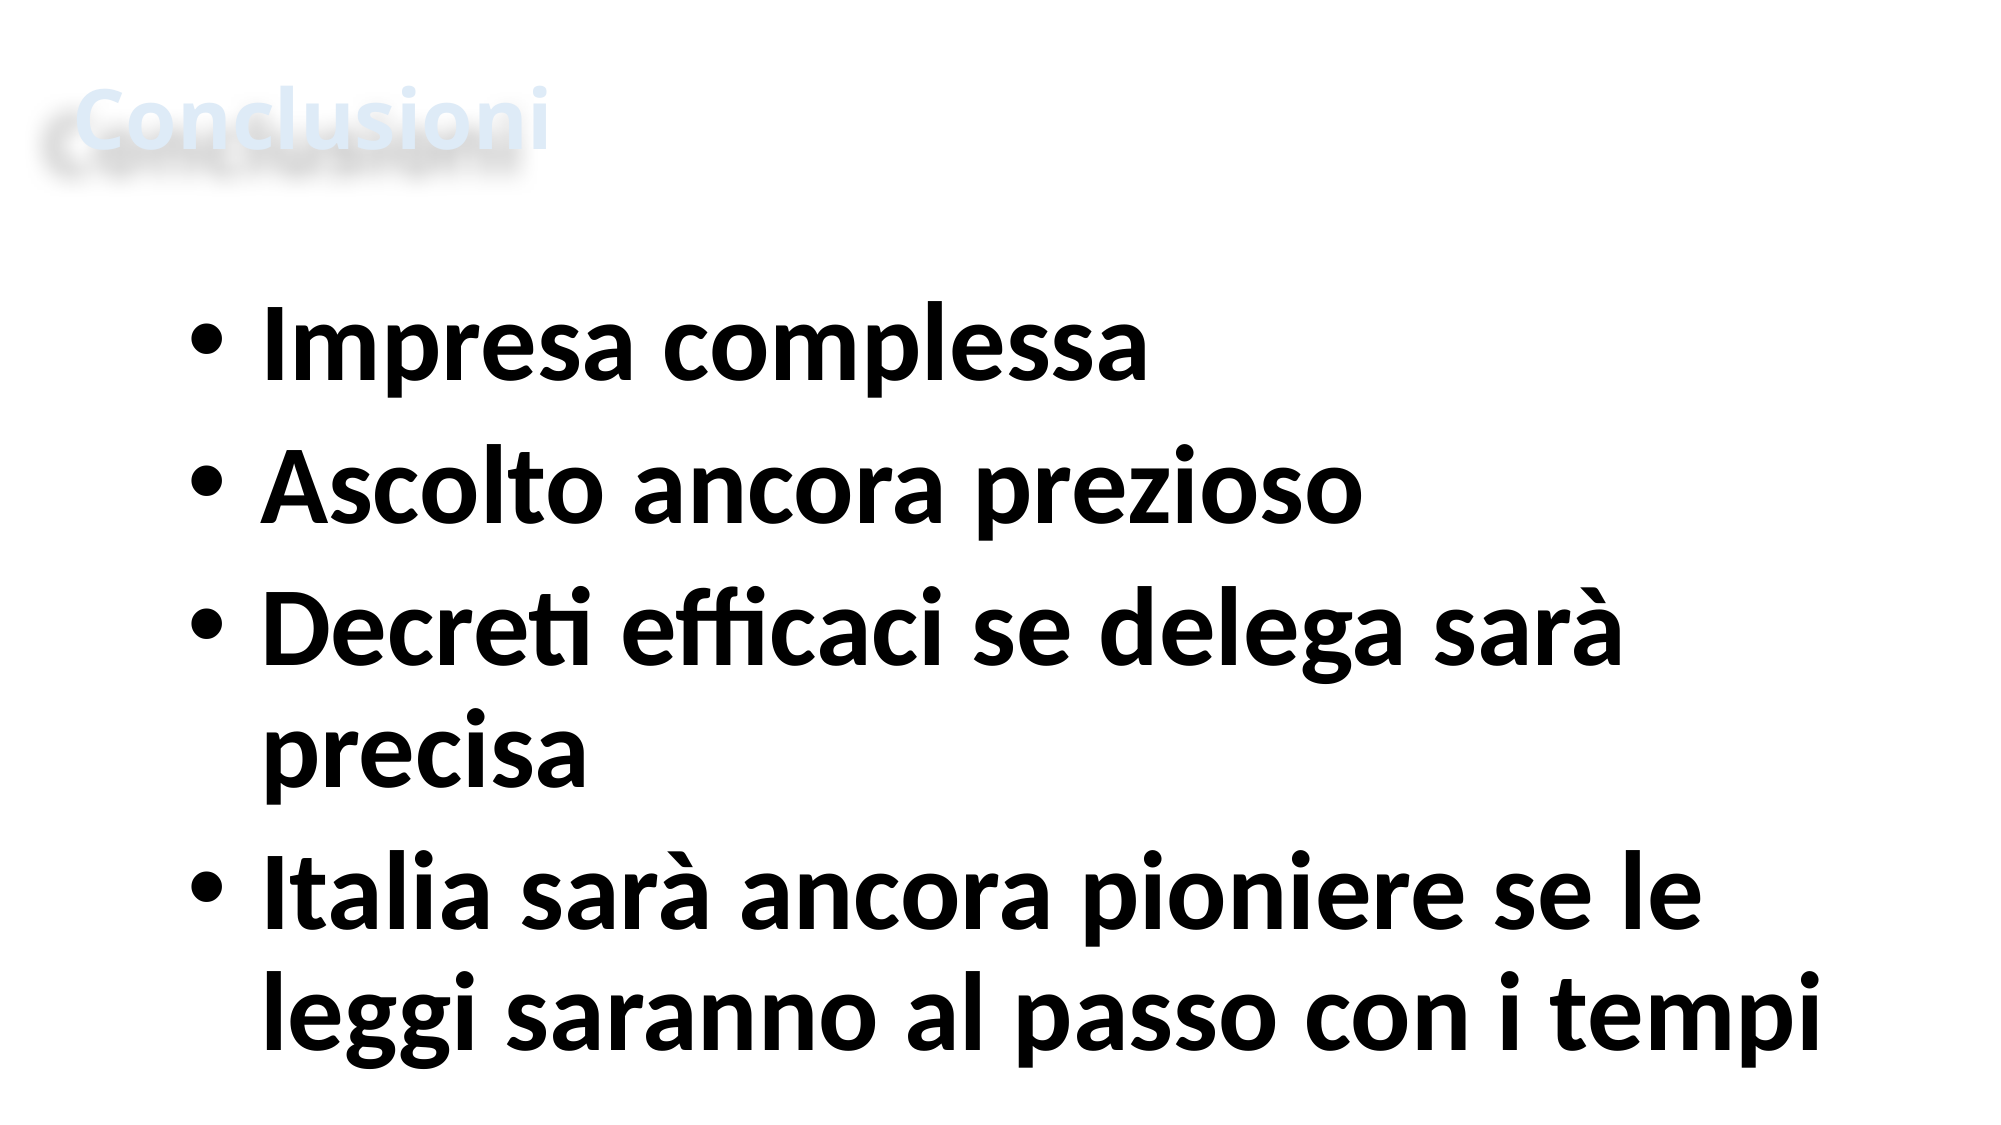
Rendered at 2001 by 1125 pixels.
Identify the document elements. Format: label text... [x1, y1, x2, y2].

title Conclusioni [57, 59, 1937, 185]
list Impresa complessa Ascolto ancora prezioso Decreti efficaci se delega sarà precisa Italia sarà ancora pioniere se le leggi saranno al passo con i tempi [172, 276, 1937, 1098]
